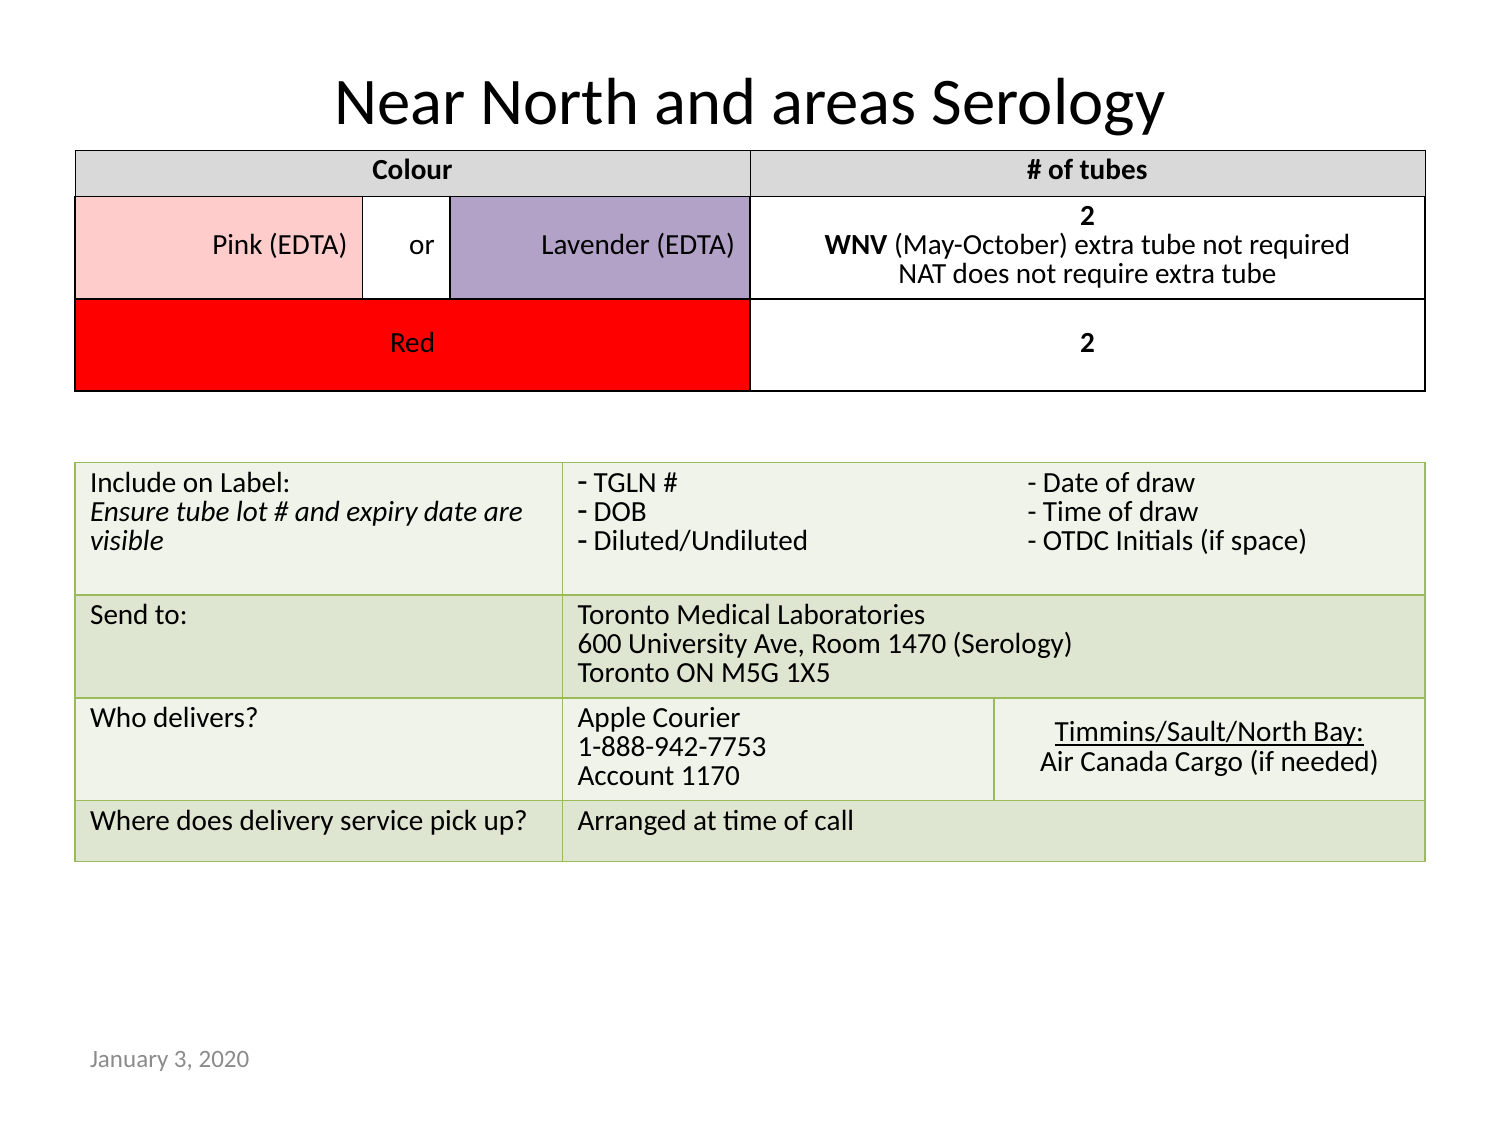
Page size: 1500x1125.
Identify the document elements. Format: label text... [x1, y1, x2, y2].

table_cell Who delivers? [76, 699, 562, 800]
table_cell or [363, 197, 449, 298]
table_cell 2 WNV (May-October) extra tube not required NAT does not require extra tube [751, 197, 1424, 298]
table_header Colour [76, 151, 750, 196]
table_header TGLN # - Date of draw DOB - Time of draw Diluted/Undiluted - OTDC Initials (if space) [563, 463, 1424, 594]
table_header Include on Label: Ensure tube lot # and expiry date are visible [76, 463, 562, 594]
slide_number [75, 1042, 425, 1103]
table_cell Timmins/Sault/North Bay: Air Canada Cargo (if needed) [995, 699, 1424, 800]
table_cell Arranged at time of call [563, 801, 1424, 861]
title Near North and areas Serology [75, 45, 1425, 150]
table_cell Apple Courier 1-888-942-7753 Account 1170 [563, 699, 993, 800]
table_cell Pink (EDTA) [76, 197, 362, 298]
table_cell Red [76, 300, 749, 390]
table_cell Lavender (EDTA) [451, 197, 749, 298]
table_cell Toronto Medical Laboratories 600 University Ave, Room 1470 (Serology) Toronto ON M5G 1X5 [563, 596, 1424, 697]
table_cell Send to: [76, 596, 562, 697]
table_header # of tubes [751, 151, 1425, 196]
table_cell Where does delivery service pick up? [76, 801, 562, 861]
table_cell 2 [751, 300, 1424, 390]
